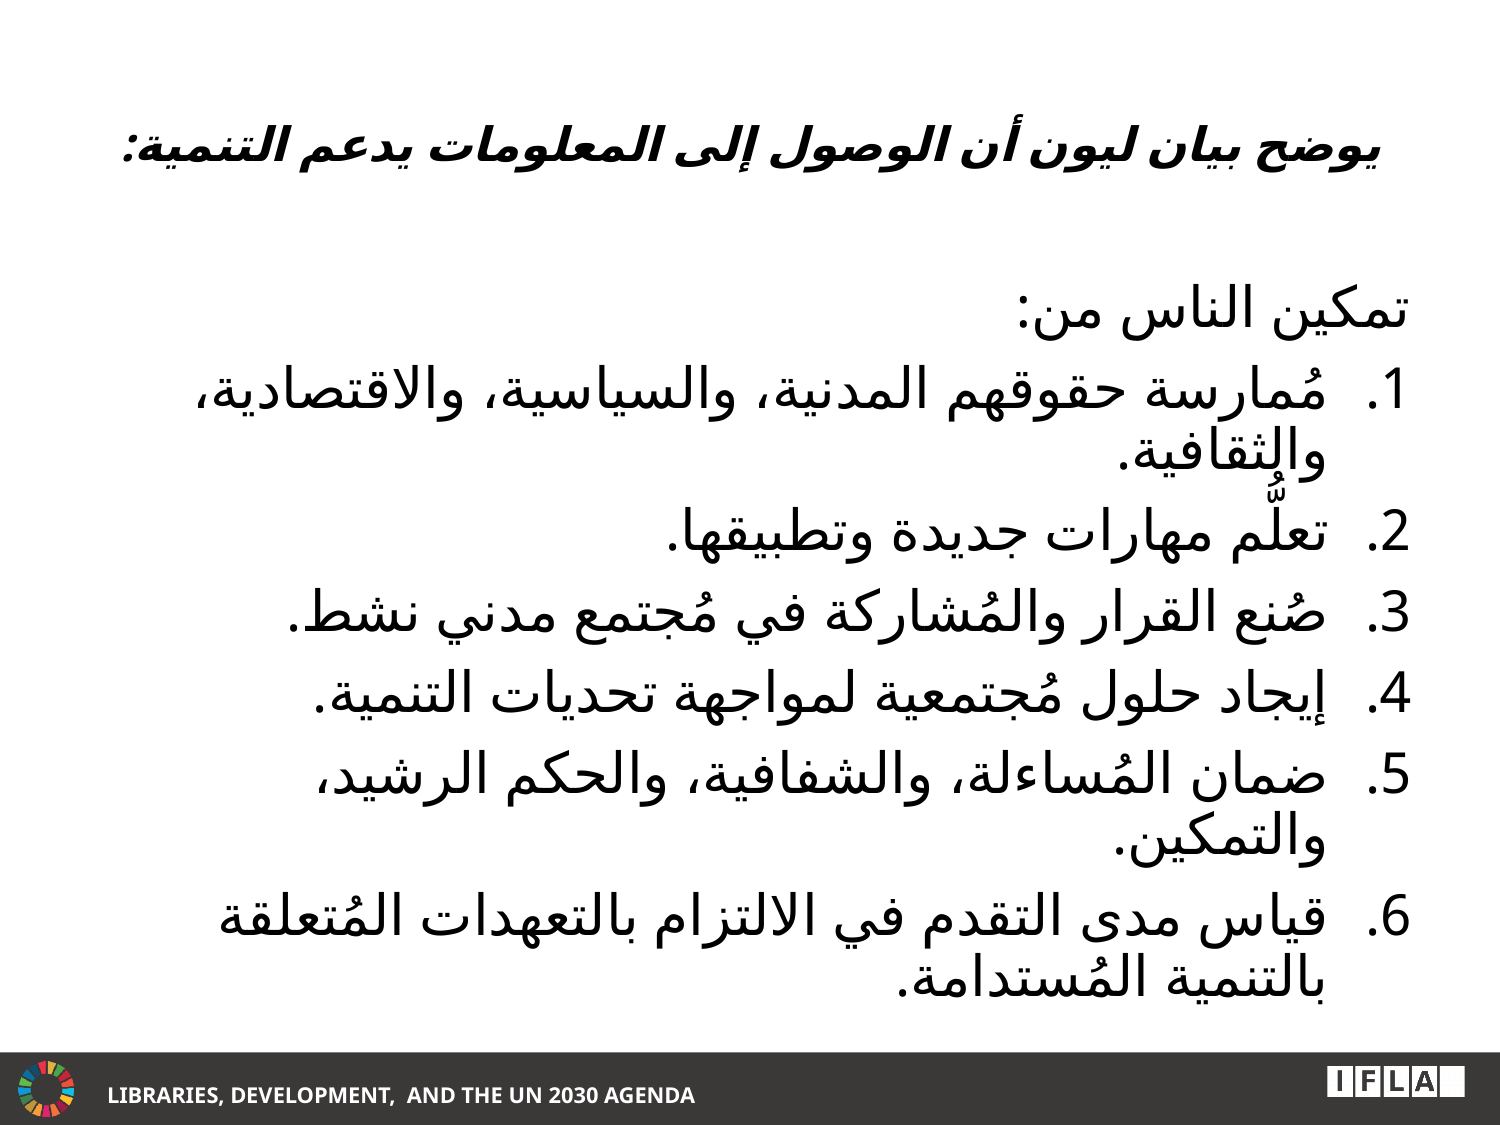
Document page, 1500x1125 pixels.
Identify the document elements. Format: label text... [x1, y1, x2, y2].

picture [18, 1061, 74, 1117]
list تمكين الناس من: مُمارسة حقوقهم المدنية، والسياسية، والاقتصادية، والثقافية. تعلُّم مهارات جديدة وتطبيقها. صُنع القرار والمُشاركة في مُجتمع مدني نشط. إيجاد حلول مُجتمعية لمواجهة تحديات التنمية. ضمان المُساءلة، والشفافية، والحكم الرشيد، والتمكين. قياس مدى التقدم في الالتزام بالتعهدات المُتعلقة بالتنمية المُستدامة. [103, 270, 1426, 1020]
picture [1327, 1064, 1465, 1099]
title يوضح بيان ليون أن الوصول إلى المعلومات يدعم التنمية: [103, 59, 1397, 239]
